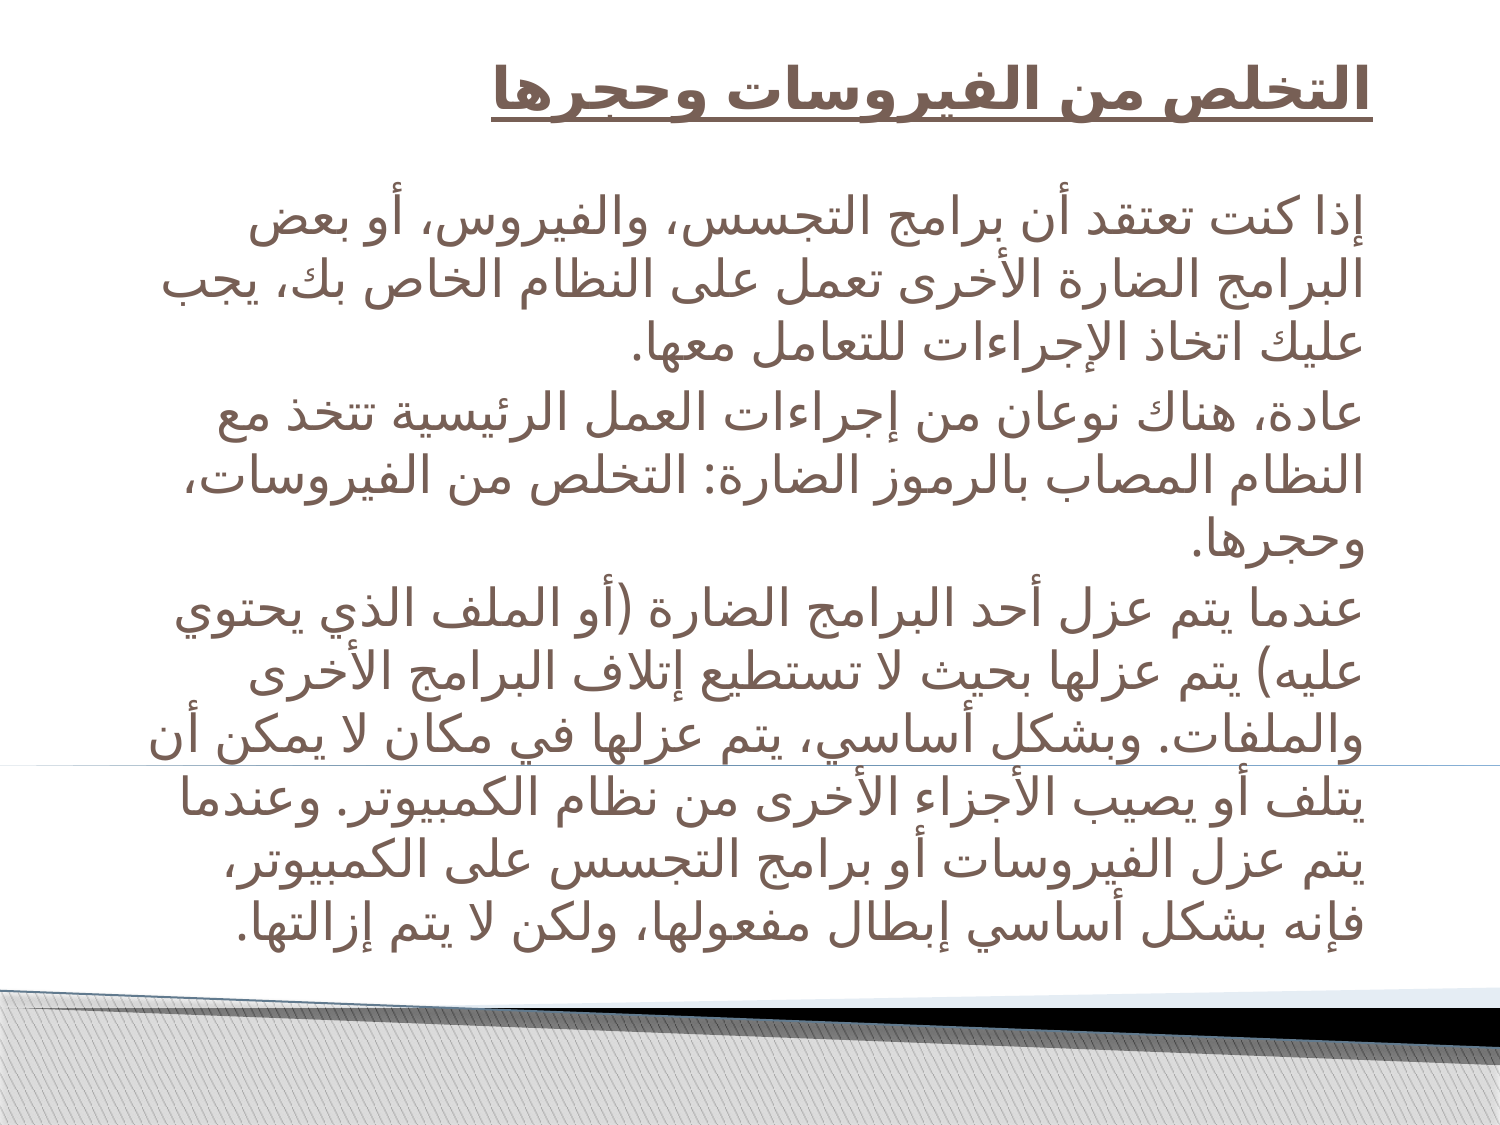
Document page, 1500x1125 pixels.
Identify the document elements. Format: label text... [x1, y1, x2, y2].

subtitle إذا كنت تعتقد أن برامج التجسس، والفيروس، أو بعض البرامج الضارة الأخرى تعمل على النظام الخاص بك، يجب عليك اتخاذ الإجراءات للتعامل معها. عادة، هناك نوعان من إجراءات العمل الرئيسية تتخذ مع النظام المصاب بالرموز الضارة: التخلص من الفيروسات، وحجرها. عندما يتم عزل أحد البرامج الضارة (أو الملف الذي يحتوي عليه) يتم عزلها بحيث لا تستطيع إتلاف البرامج الأخرى والملفات. وبشكل أساسي، يتم عزلها في مكان لا يمكن أن يتلف أو يصيب الأجزاء الأخرى من نظام الكمبيوتر. وعندما يتم عزل الفيروسات أو برامج التجسس على الكمبيوتر، فإنه بشكل أساسي إبطال مفعولها، ولكن لا يتم إزالتها. [112, 174, 1375, 975]
picture [5, 1008, 1500, 1066]
title التخلص من الفيروسات وحجرها [112, 24, 1388, 129]
